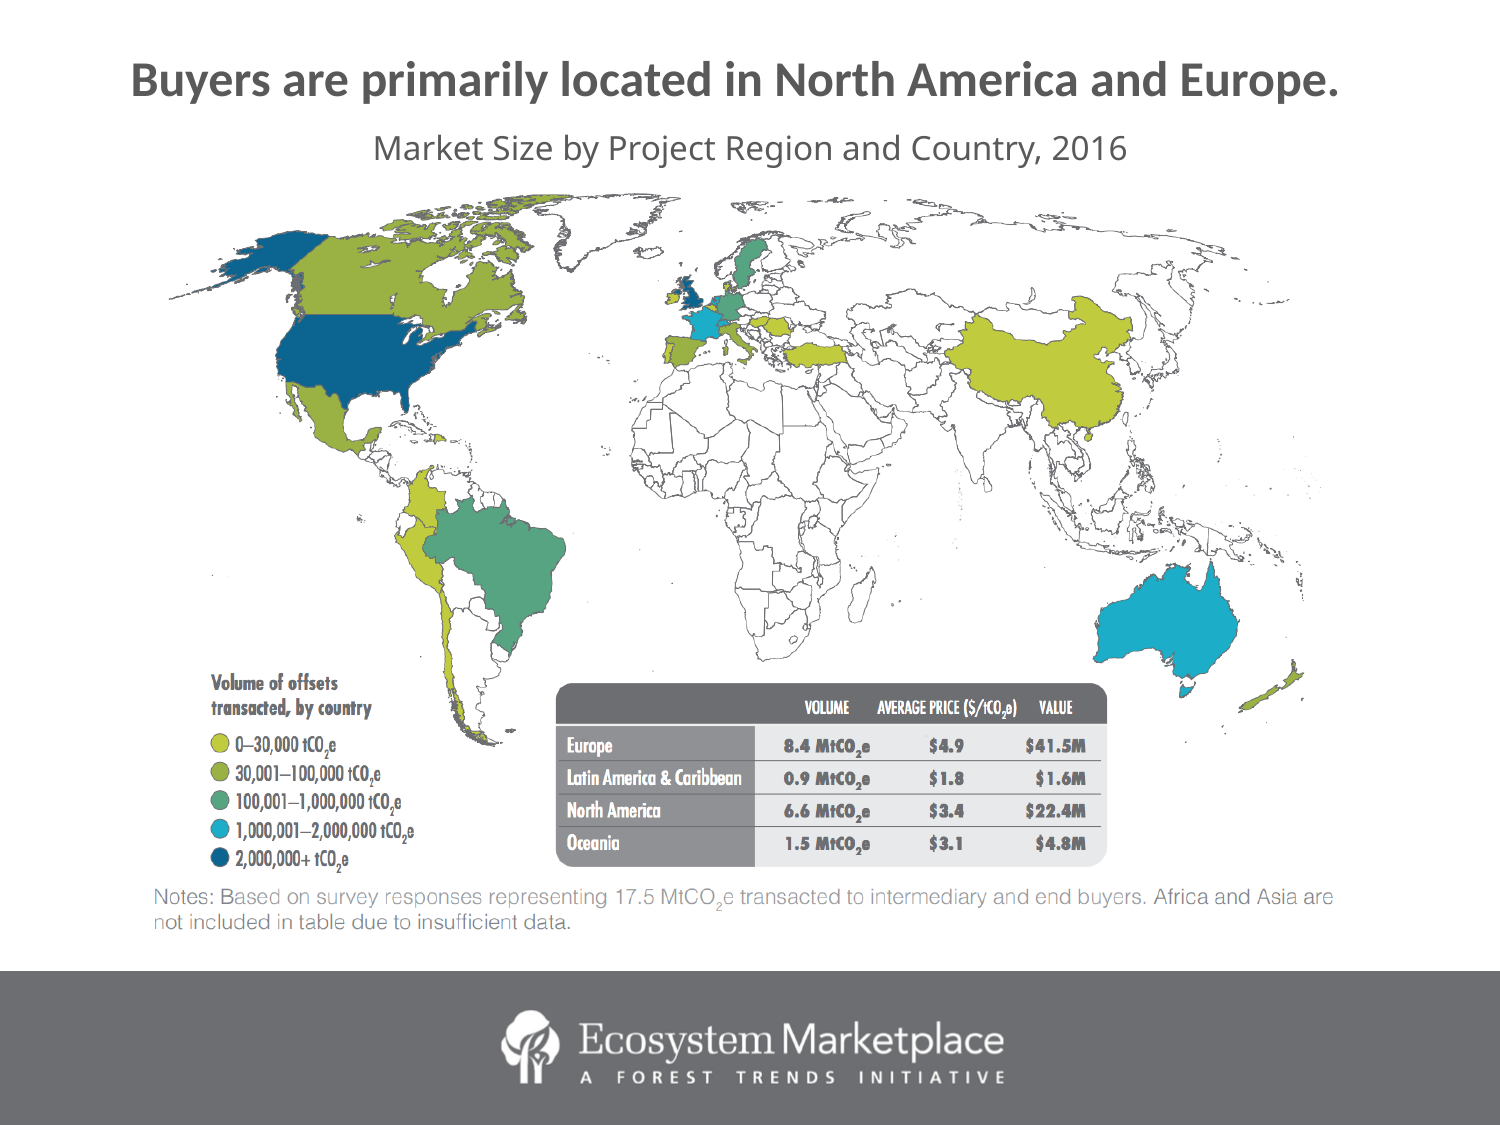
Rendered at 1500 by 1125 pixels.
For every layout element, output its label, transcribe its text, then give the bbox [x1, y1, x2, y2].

text_box Buyers are primarily located in North America and Europe. [23, 38, 1449, 114]
text_box Market Size by Project Region and Country, 2016 [247, 119, 1263, 175]
picture [0, 971, 1500, 1125]
picture [134, 180, 1360, 941]
